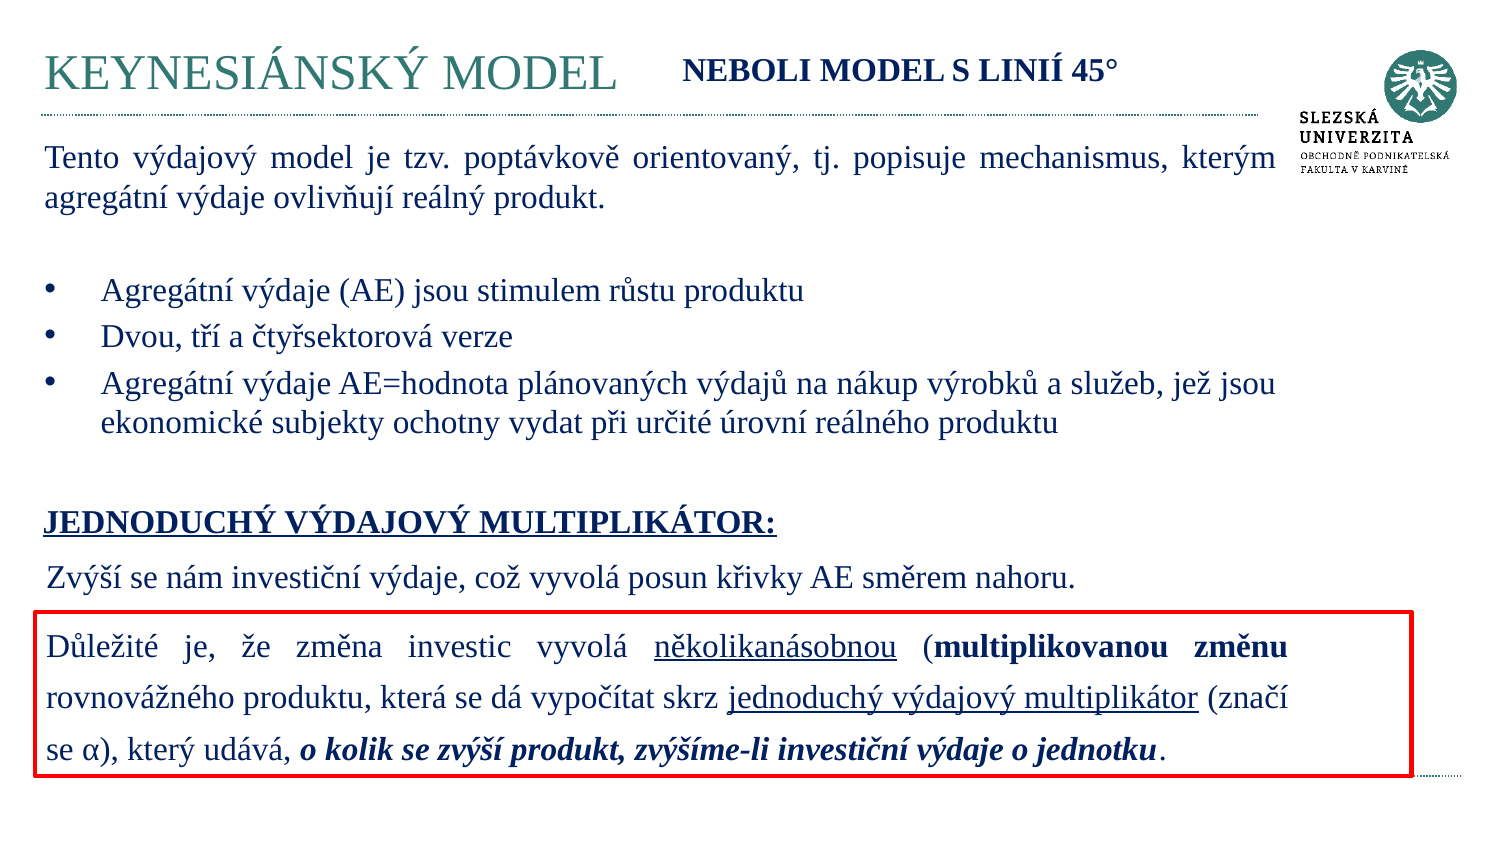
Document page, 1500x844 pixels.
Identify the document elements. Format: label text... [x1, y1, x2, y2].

text_box JEDNODUCHÝ VÝDAJOVÝ MULTIPLIKÁTOR: [27, 492, 931, 580]
text_box Zvýší se nám investiční výdaje, což vyvolá posun křivky AE směrem nahoru. Důležité je, že změna investic vyvolá několikanásobnou (multiplikovanou změnu rovnovážného produktu, která se dá vypočítat skrz jednoduchý výdajový multiplikátor (značí se α), který udává, o kolik se zvýší produkt, zvýšíme-li investiční výdaje o jednotku. [31, 536, 1304, 775]
text_box NEBOLI MODEL S LINIÍ 45° [715, 44, 1235, 104]
text_box Tento výdajový model je tzv. poptávkově orientovaný, tj. popisuje mechanismus, kterým agregátní výdaje ovlivňují reálný produkt. Agregátní výdaje (AE) jsou stimulem růstu produktu Dvou, tří a čtyřsektorová verze Agregátní výdaje AE=hodnota plánovaných výdajů na nákup výrobků a služeb, jež jsou ekonomické subjekty ochotny vydat při určité úrovní reálného produktu [29, 127, 1294, 470]
title KEYNESIÁNSKÝ MODEL [29, 32, 715, 116]
picture [1279, 14, 1495, 196]
text_box [33, 610, 1414, 778]
